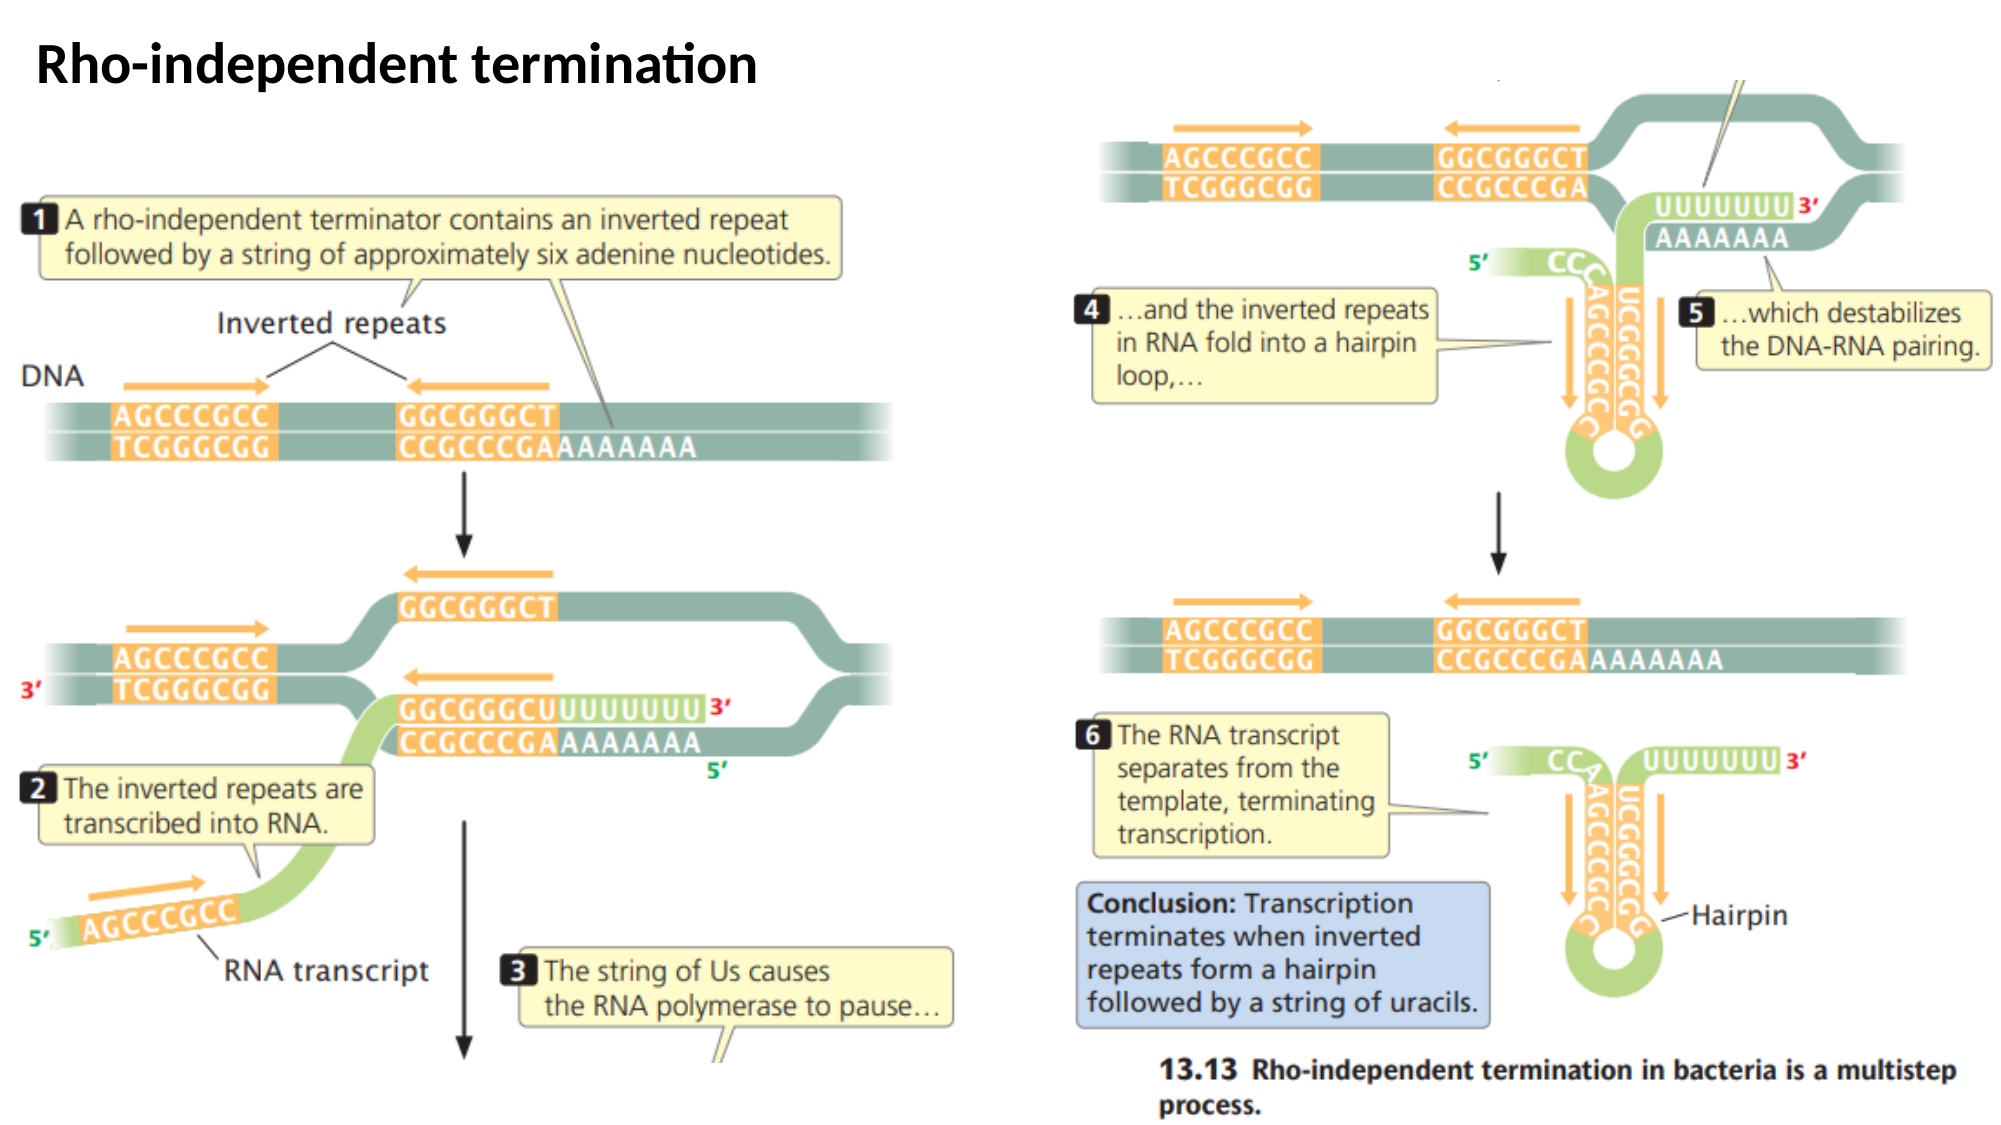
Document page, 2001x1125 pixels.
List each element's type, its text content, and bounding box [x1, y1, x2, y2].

picture [0, 175, 991, 1063]
picture [1056, 80, 2000, 1125]
text_box Rho-independent termination [21, 17, 788, 103]
